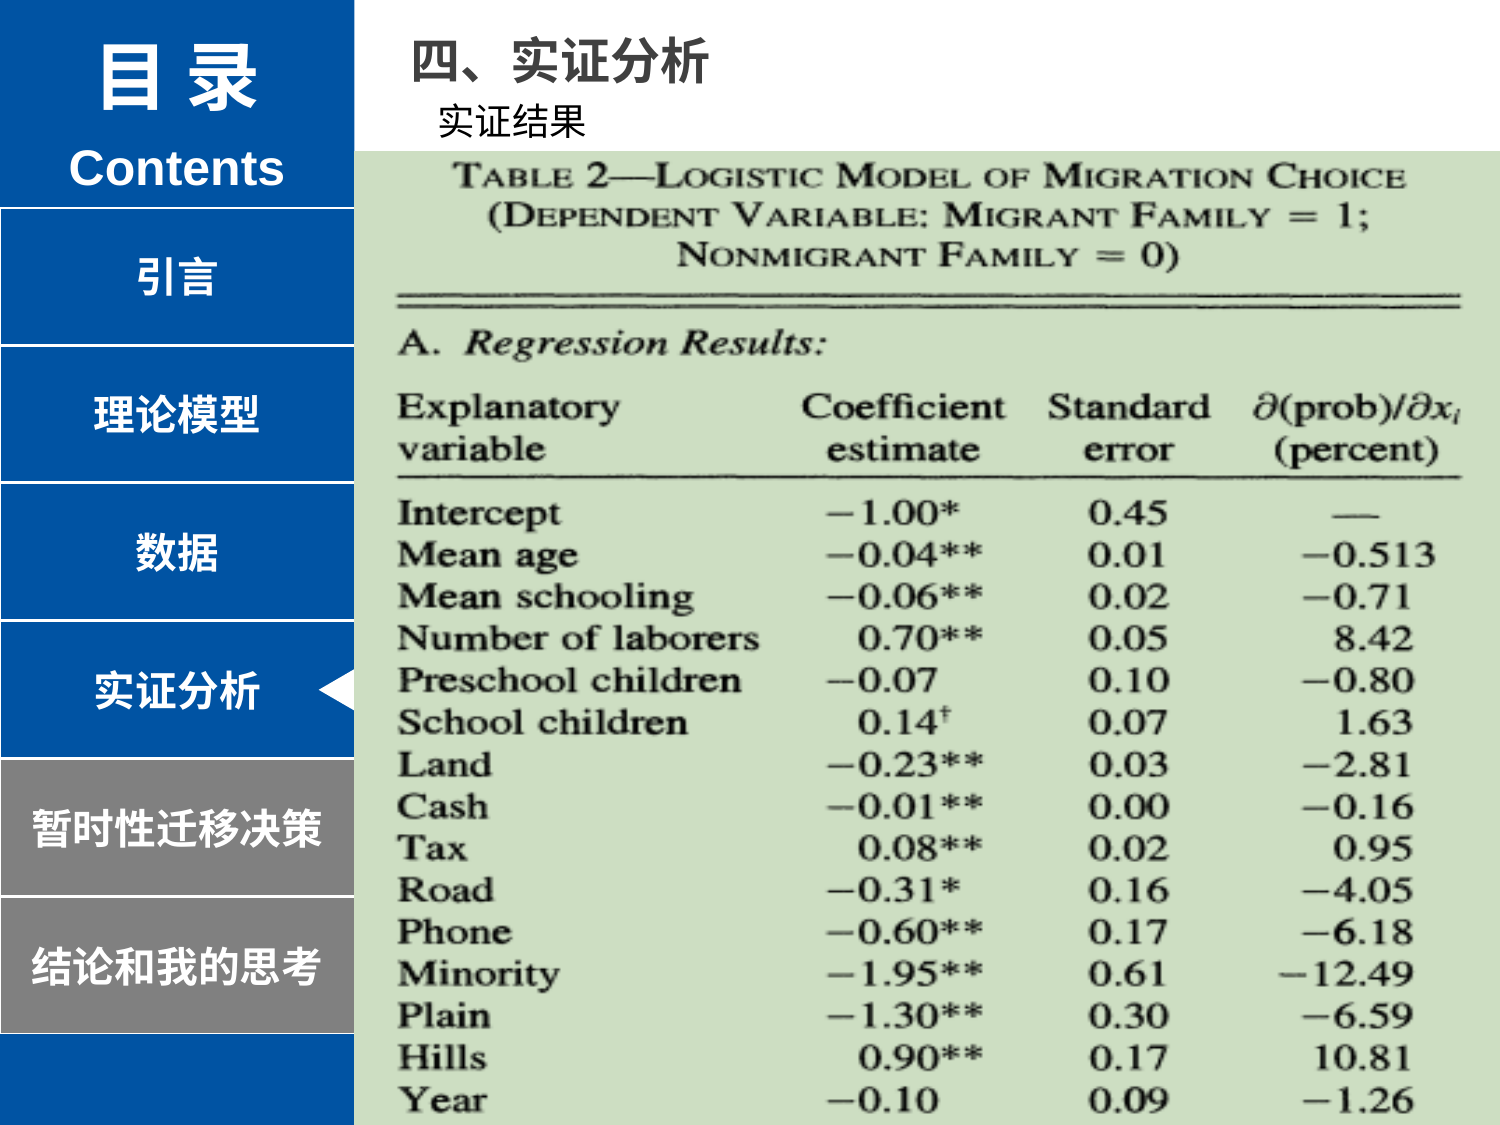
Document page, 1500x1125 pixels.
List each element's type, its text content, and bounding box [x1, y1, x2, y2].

text_box 结论和我的思考 [0, 897, 354, 1034]
text_box 实证结果 [422, 90, 770, 151]
picture [354, 151, 1500, 1125]
text_box 数据 [0, 483, 354, 621]
text_box 四、实证分析 [396, 21, 922, 97]
text_box 理论模型 [0, 345, 354, 483]
text_box [316, 668, 354, 712]
text_box [0, 0, 355, 207]
text_box 引言 [0, 207, 354, 345]
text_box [17, 21, 337, 204]
text_box 实证分析 [0, 621, 354, 758]
text_box 暂时性迁移决策 [0, 759, 354, 896]
text_box [0, 1034, 354, 1125]
